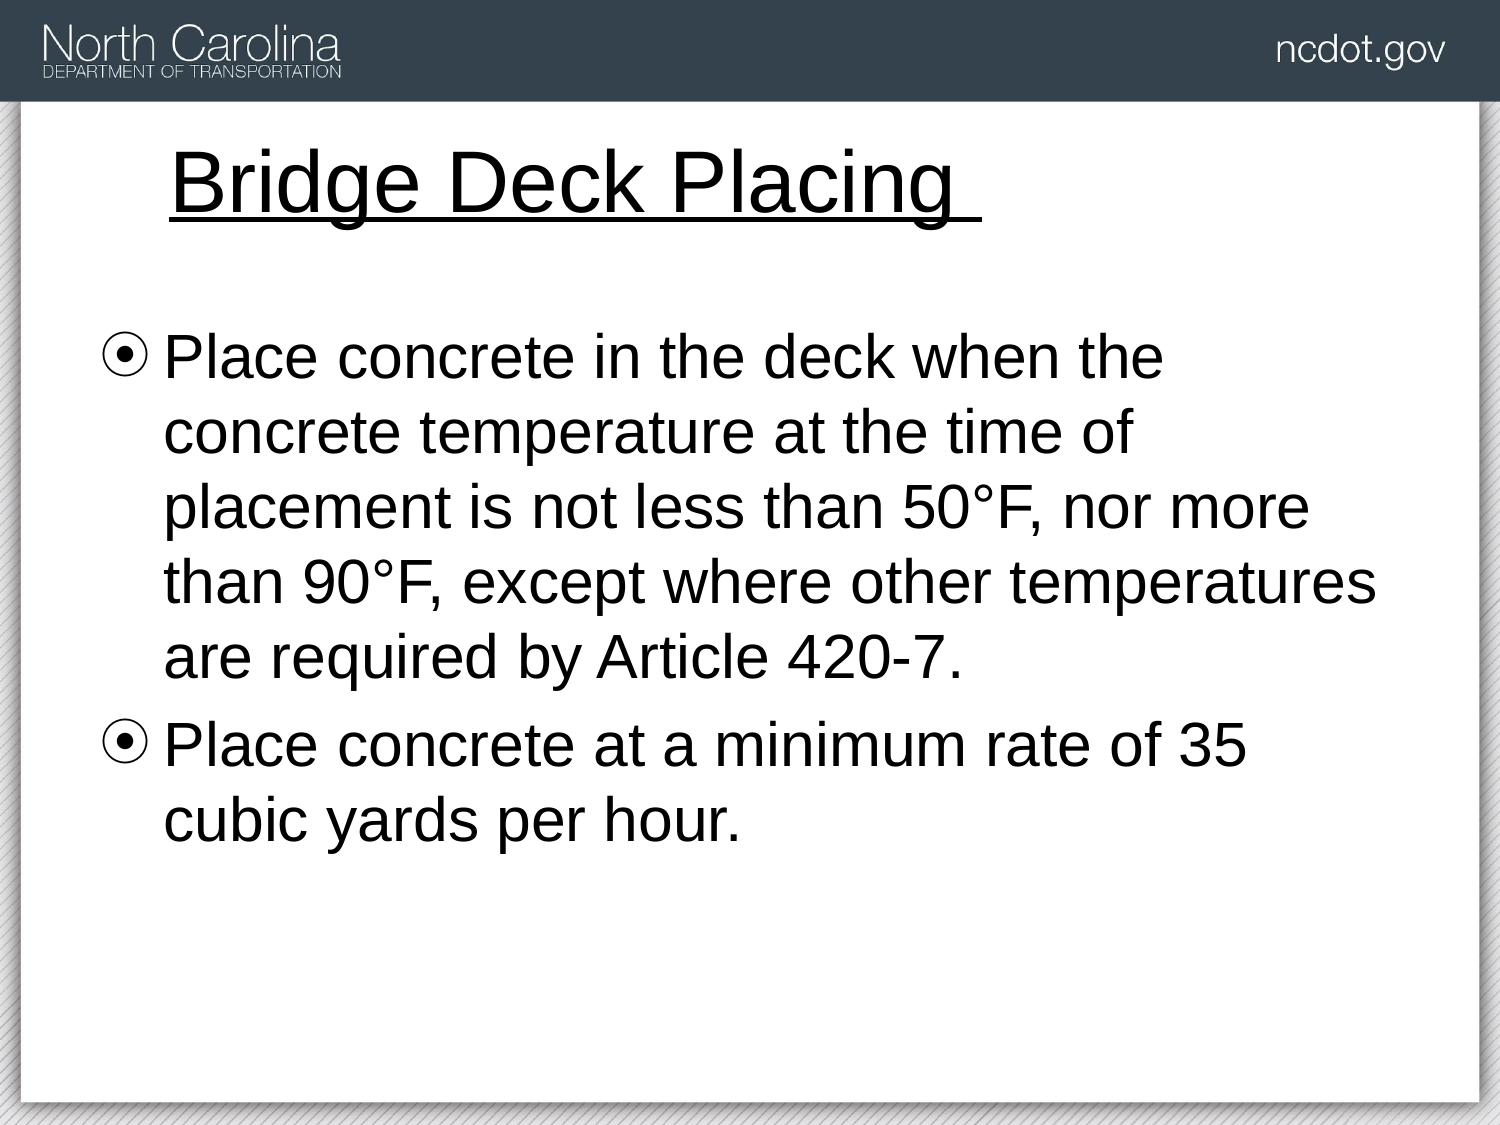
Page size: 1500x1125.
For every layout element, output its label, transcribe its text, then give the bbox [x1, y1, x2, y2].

list Place concrete in the deck when the concrete temperature at the time of placement is not less than 50°F, nor more than 90°F, except where other temperatures are required by Article 420-7. Place concrete at a minimum rate of 35 cubic yards per hour. [75, 308, 1425, 1059]
picture [0, 0, 1500, 1125]
title Bridge Deck Placing [75, 62, 1425, 292]
